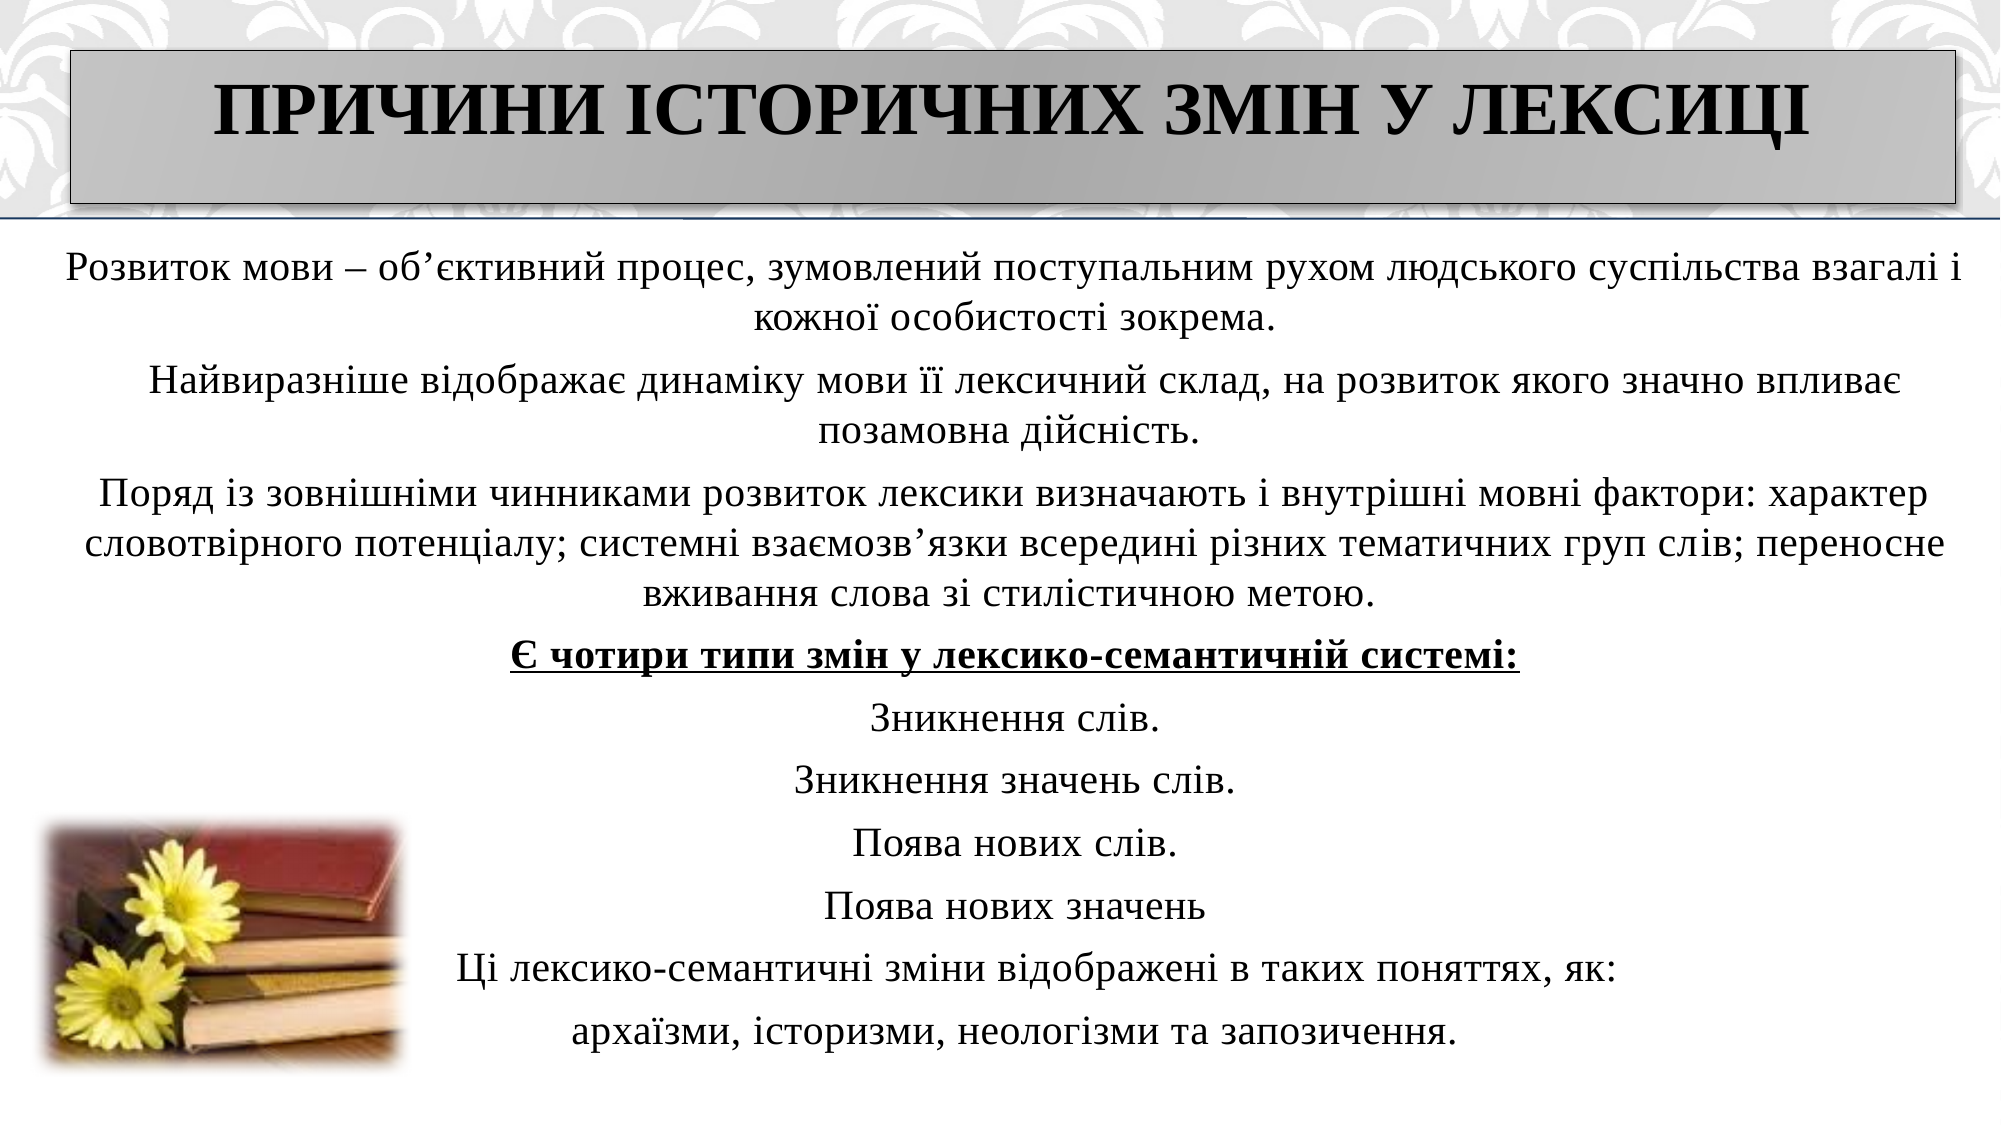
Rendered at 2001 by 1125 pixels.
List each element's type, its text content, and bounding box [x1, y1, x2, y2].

picture [30, 810, 413, 1079]
list Розвиток мови – об’єктивний процес, зумовлений поступальним рухом людського суспільства взагалі і кожної особистості зокрема. Найвиразніше відображає динаміку мови її лексичний склад, на розвиток якого значно впливає позамовна дійсність. Поряд із зовнішніми чинниками розвиток лексики визначають і внутрішні мовні фактори: характер словотвірного потенціалу; системні взаємозв’язки всередині різних тематичних груп слiв; переносне вживання слова зі стилістичною метою. Є чотири типи змін у лексико-семантичній системі: Зникнення слів. Зникнення значень слів. Поява нових слів. Поява нових значень Ці лексико-семантичні зміни відображені в таких поняттях, як: архаїзми, історизми, неологізми та запозичення. [30, 168, 2000, 1095]
title Причини історичних змін у лексиці [70, 50, 1956, 204]
